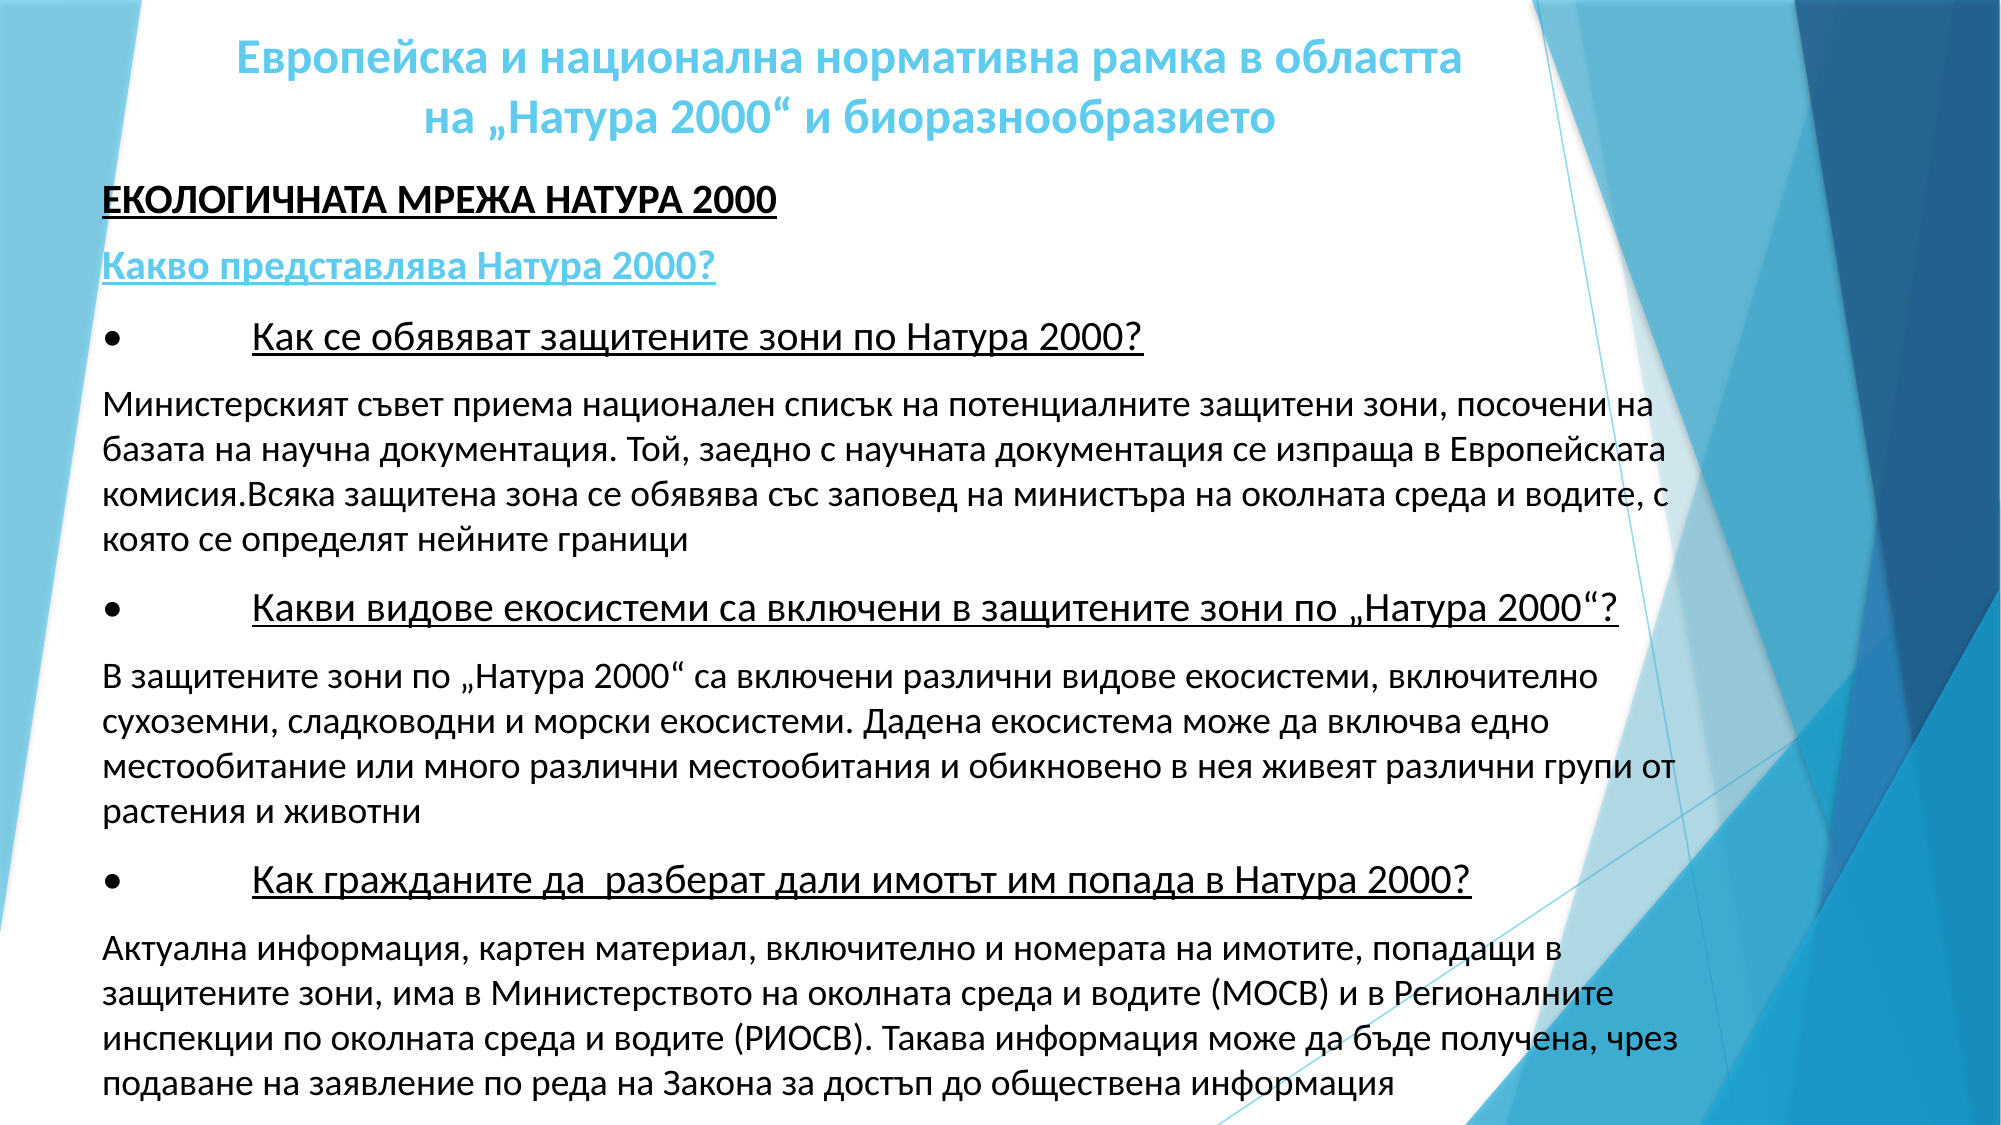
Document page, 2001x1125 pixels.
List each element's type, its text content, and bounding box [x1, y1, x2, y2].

text_box ЕКОЛОГИЧНАТА МРЕЖА НАТУРА 2000 [87, 164, 1613, 230]
subtitle Какво представлява Натура 2000? • Как се обявяват защитените зони по Натура 2000? Министерският съвет приема национален списък на потенциалните защитени зони, посочени на базата на научна документация. Той, заедно с научната документация се изпраща в Европейската комисия.Всяка защитена зона се обявява със заповед на министъра на околната среда и водите, с която се определят нейните граници • Какви видове екосистеми са включени в защитените зони по „Натура 2000“? В защитените зони по „Натура 2000“ са включени различни видове екосистеми, включително сухоземни, сладководни и морски екосистеми. Дадена екосистема може да включва едно местообитание или много различни местообитания и обикновено в нея живеят различни групи от растения и животни • Как гражданите да разберат дали имотът им попада в Натура 2000? Актуална информация, картен материал, включително и номерата на имотите, попадащи в защитените зони, има в Министерството на околната среда и водите (МОСВ) и в Регионалните инспекции по околната среда и водите (РИОСВ). Такава информация може да бъде получена, чрез подаване на заявление по реда на Закона за достъп до обществена информация [87, 230, 1725, 1112]
title Европейска и национална нормативна рамка в областта на „Натура 2000“ и биоразнообразието [192, 12, 1508, 152]
